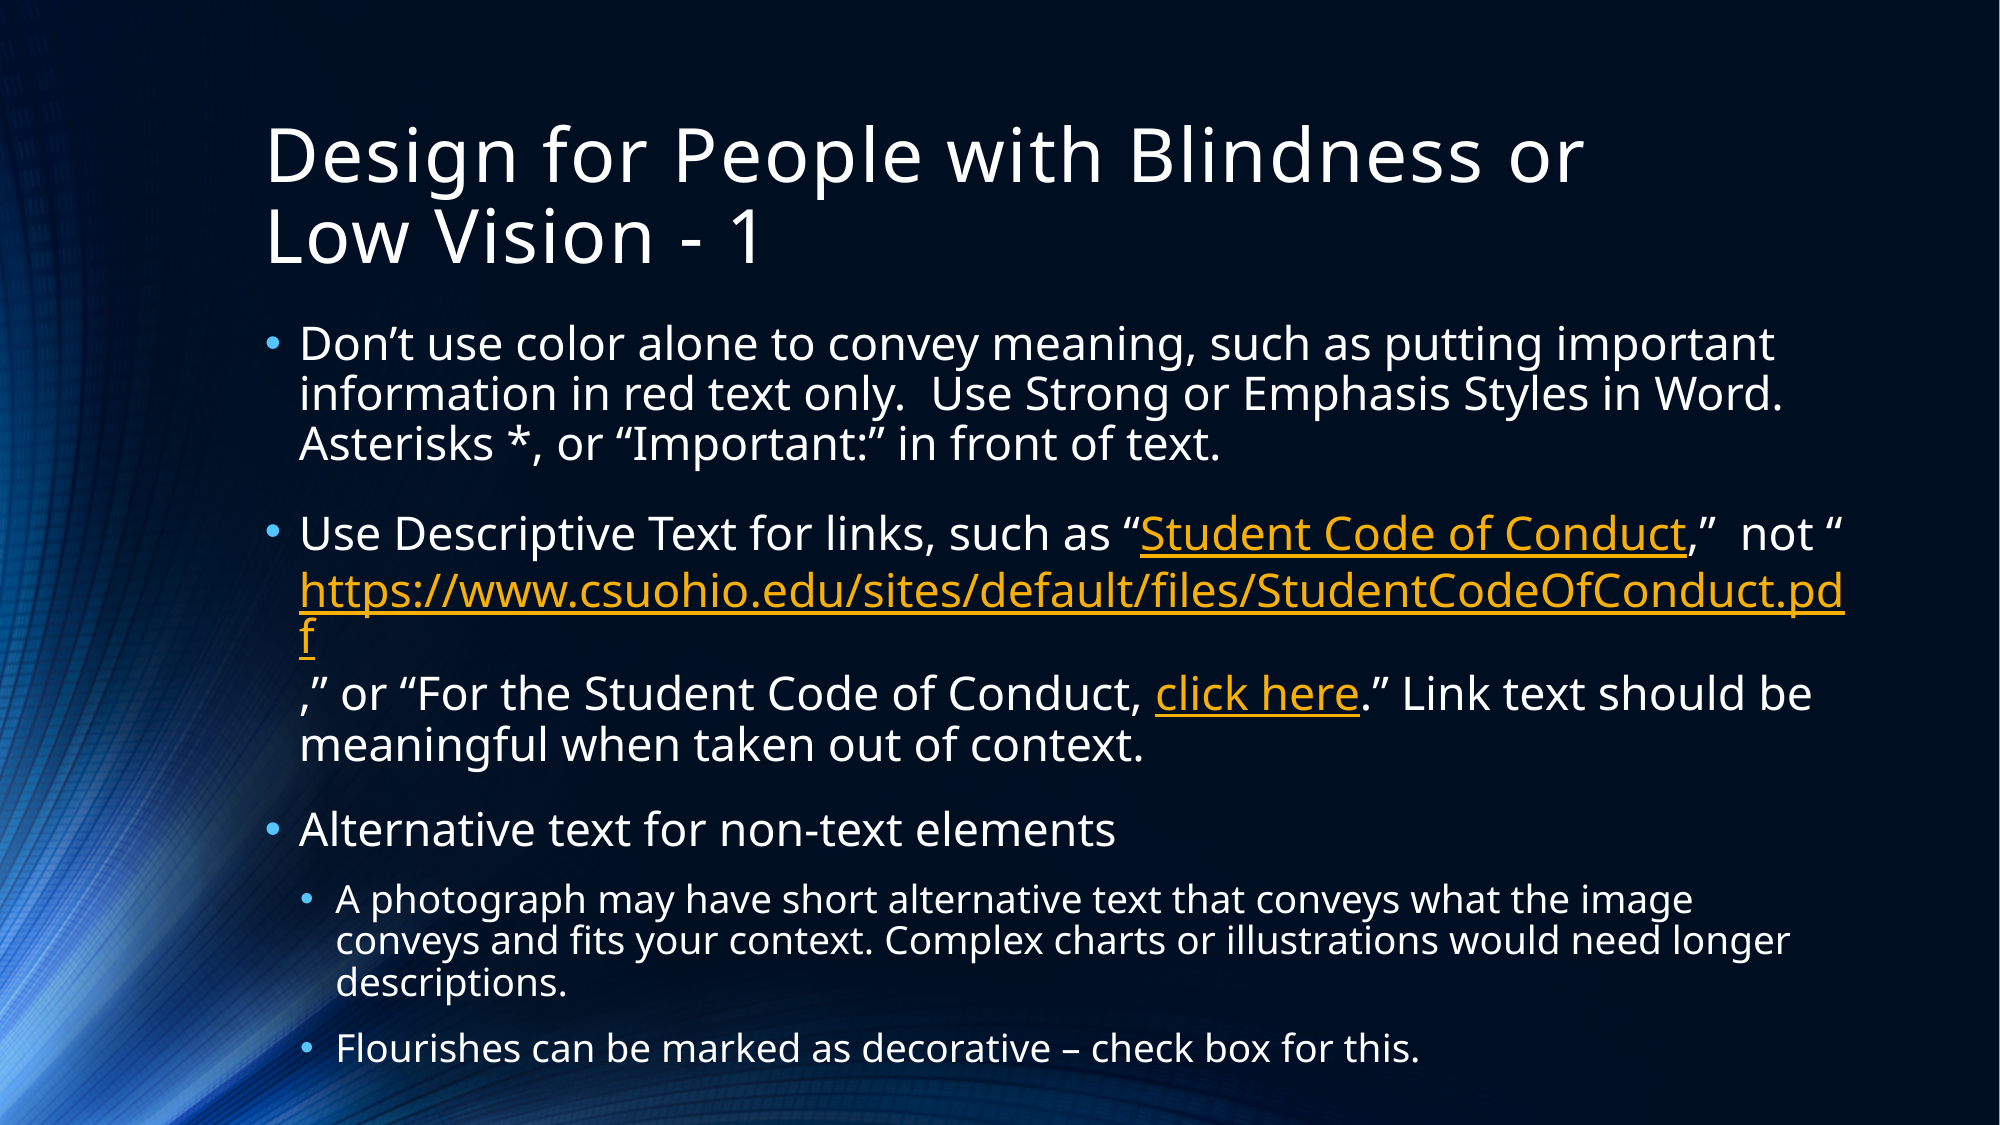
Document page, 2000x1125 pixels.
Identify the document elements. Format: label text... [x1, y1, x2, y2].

title Design for People with Blindness or Low Vision - 1 [249, 62, 1750, 288]
picture [0, 0, 2000, 1125]
list Don’t use color alone to convey meaning, such as putting important information in red text only. Use Strong or Emphasis Styles in Word. Asterisks *, or “Important:” in front of text. Use Descriptive Text for links, such as “Student Code of Conduct,” not “https://www.csuohio.edu/sites/default/files/StudentCodeOfConduct.pdf,” or “For the Student Code of Conduct, click here.” Link text should be meaningful when taken out of context. Alternative text for non-text elements A photograph may have short alternative text that conveys what the image conveys and fits your context. Complex charts or illustrations would need longer descriptions. Flourishes can be marked as decorative – check box for this. [249, 312, 1863, 1075]
